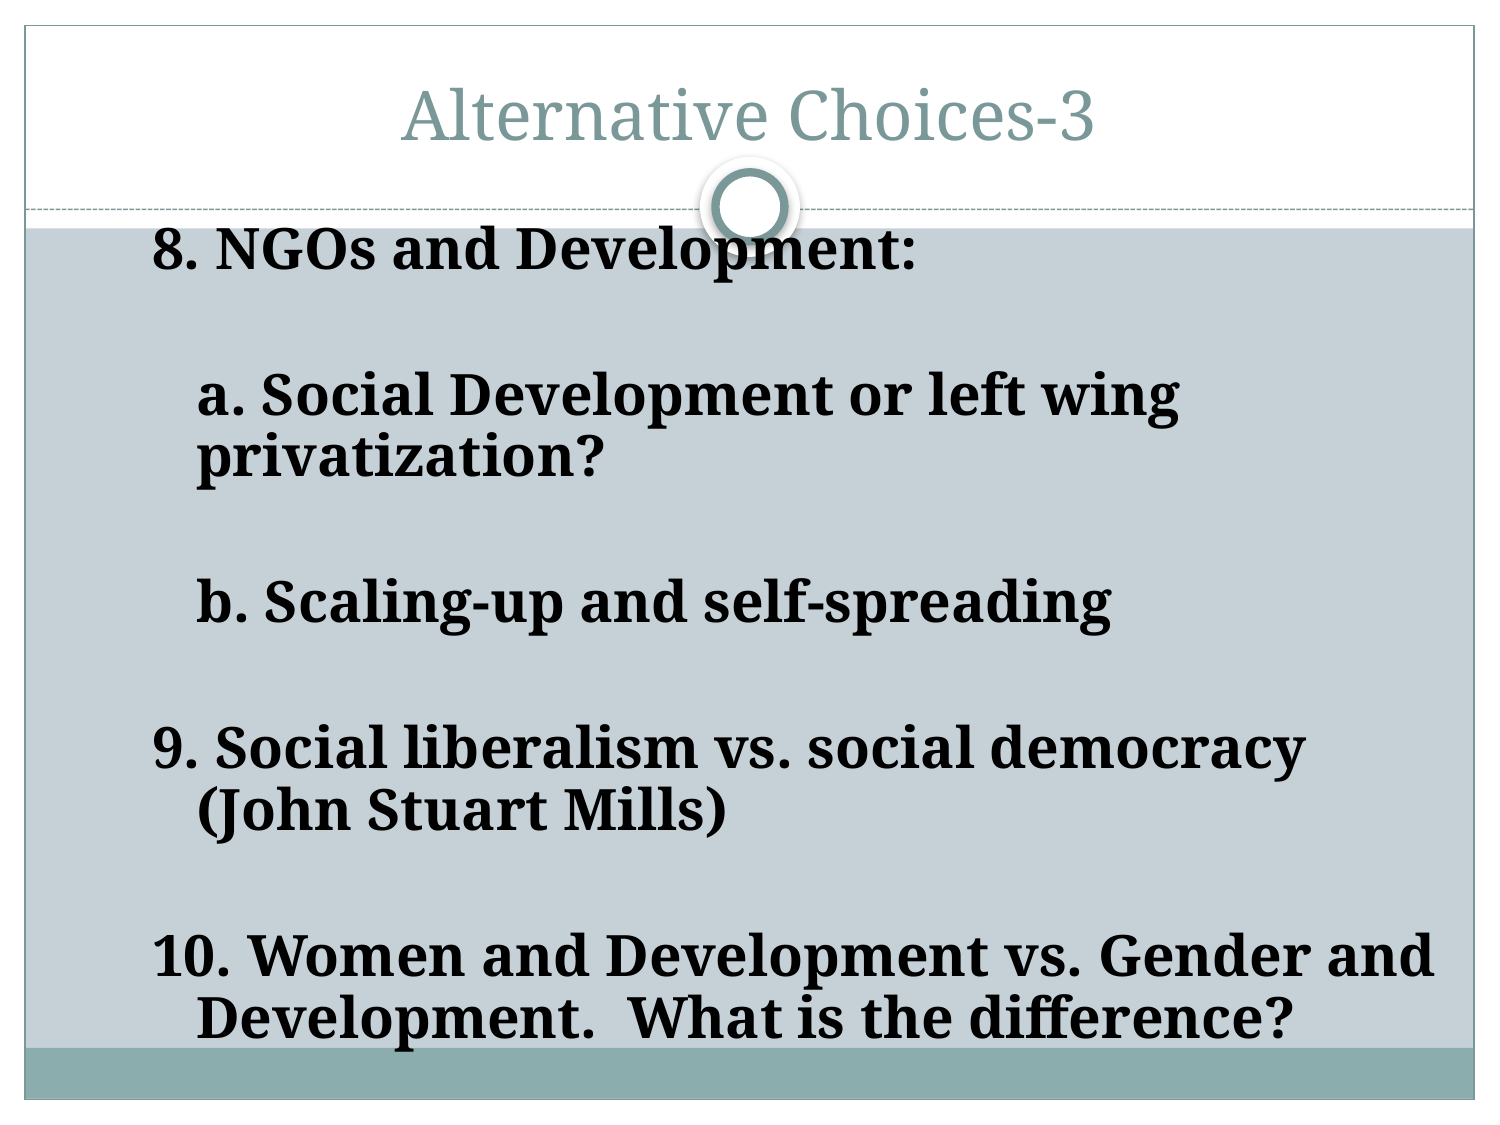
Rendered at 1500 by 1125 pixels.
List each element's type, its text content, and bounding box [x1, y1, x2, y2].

list 8. NGOs and Development: a. Social Development or left wing privatization? b. Scaling-up and self-spreading 9. Social liberalism vs. social democracy (John Stuart Mills) 10. Women and Development vs. Gender and Development. What is the difference? [137, 212, 1451, 1125]
title Alternative Choices-3 [49, 37, 1450, 162]
